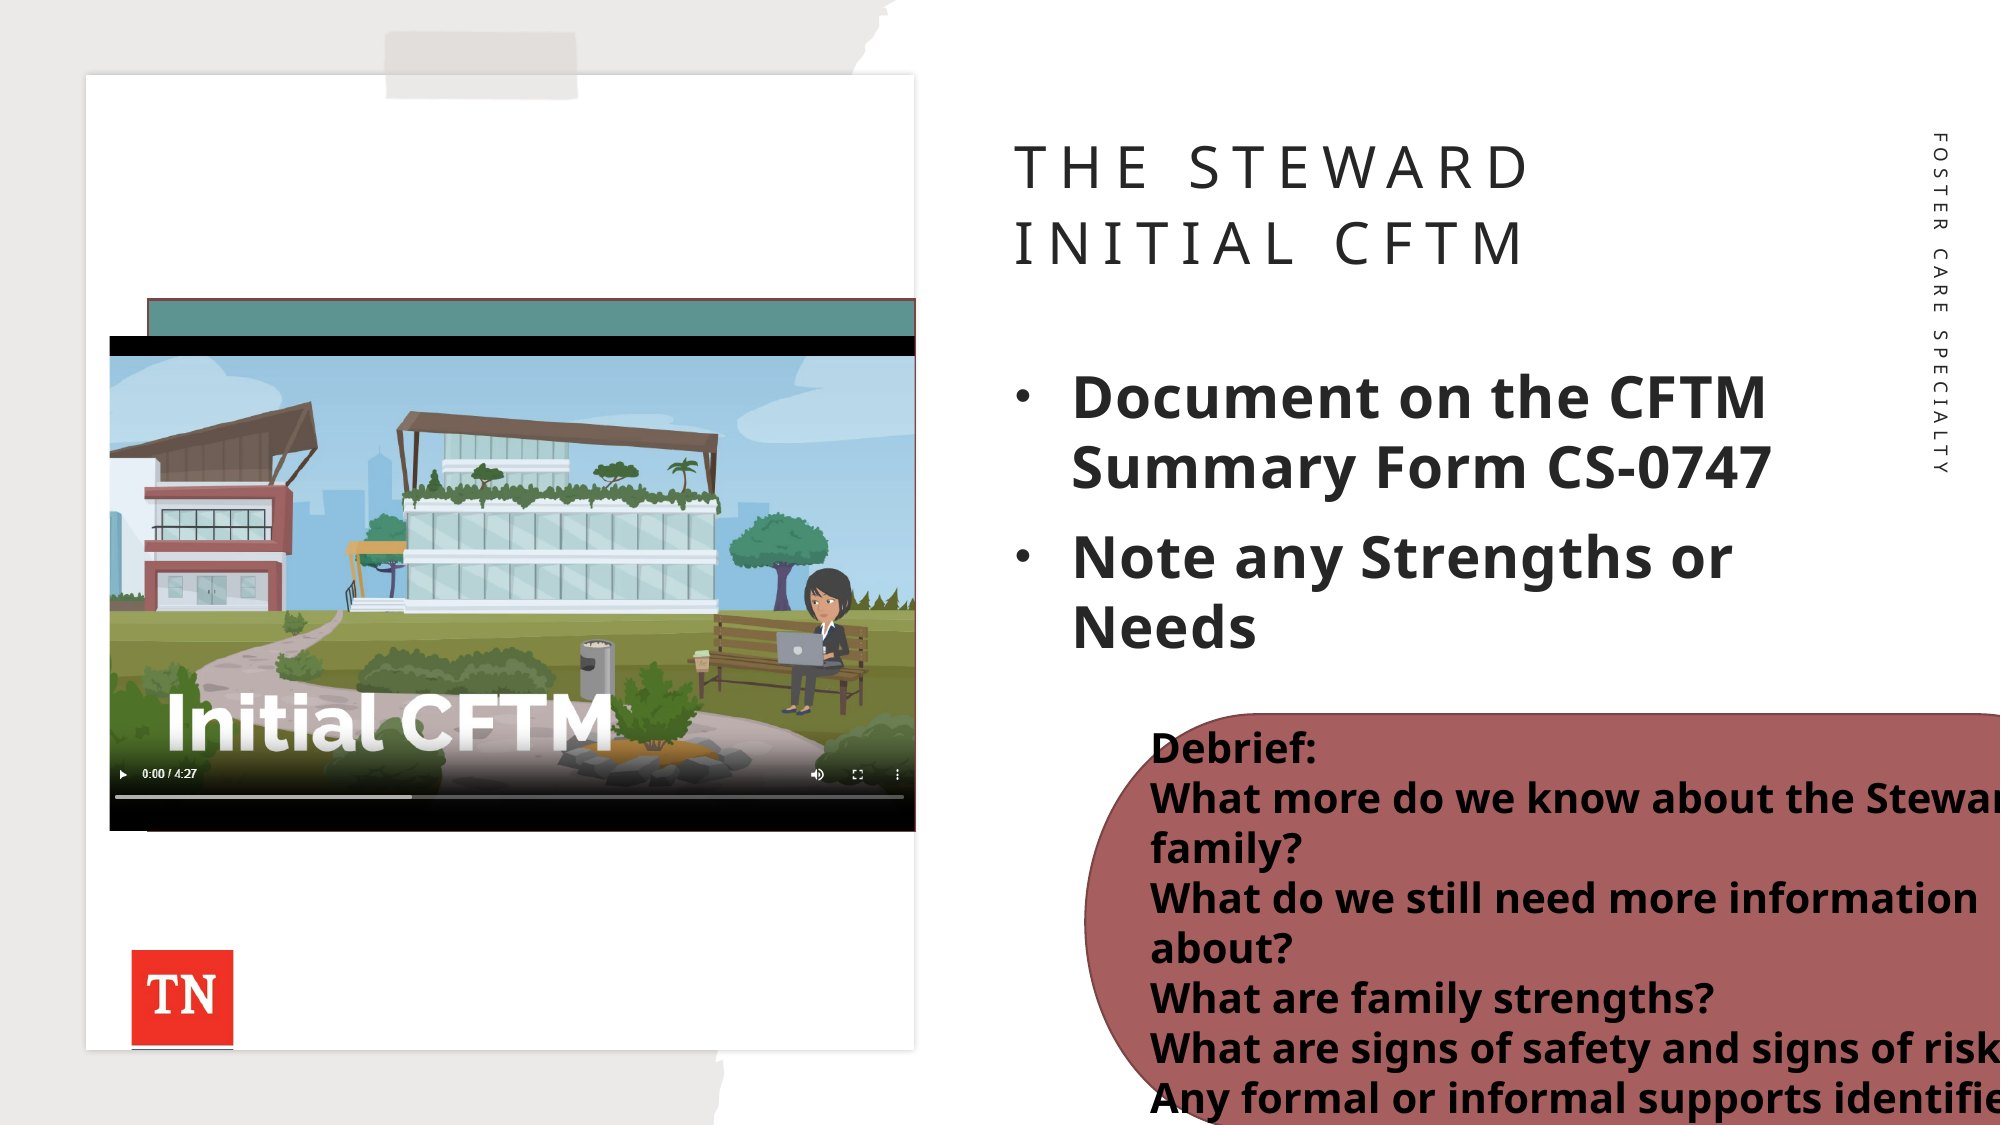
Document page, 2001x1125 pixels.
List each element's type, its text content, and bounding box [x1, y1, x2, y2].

text_box Debrief: What more do we know about the Steward family? What do we still need more information about? What are family strengths? What are signs of safety and signs of risk? Any formal or informal supports identified? [1084, 713, 2000, 1125]
footer Foster care specialty [1911, 33, 1972, 489]
title The Steward Initial CFTM [999, 99, 1852, 300]
list Document on the CFTM Summary Form CS-0747 Note any Strengths or Needs [999, 352, 1828, 610]
text_box [147, 298, 916, 832]
picture [109, 336, 915, 831]
picture [131, 950, 234, 1050]
